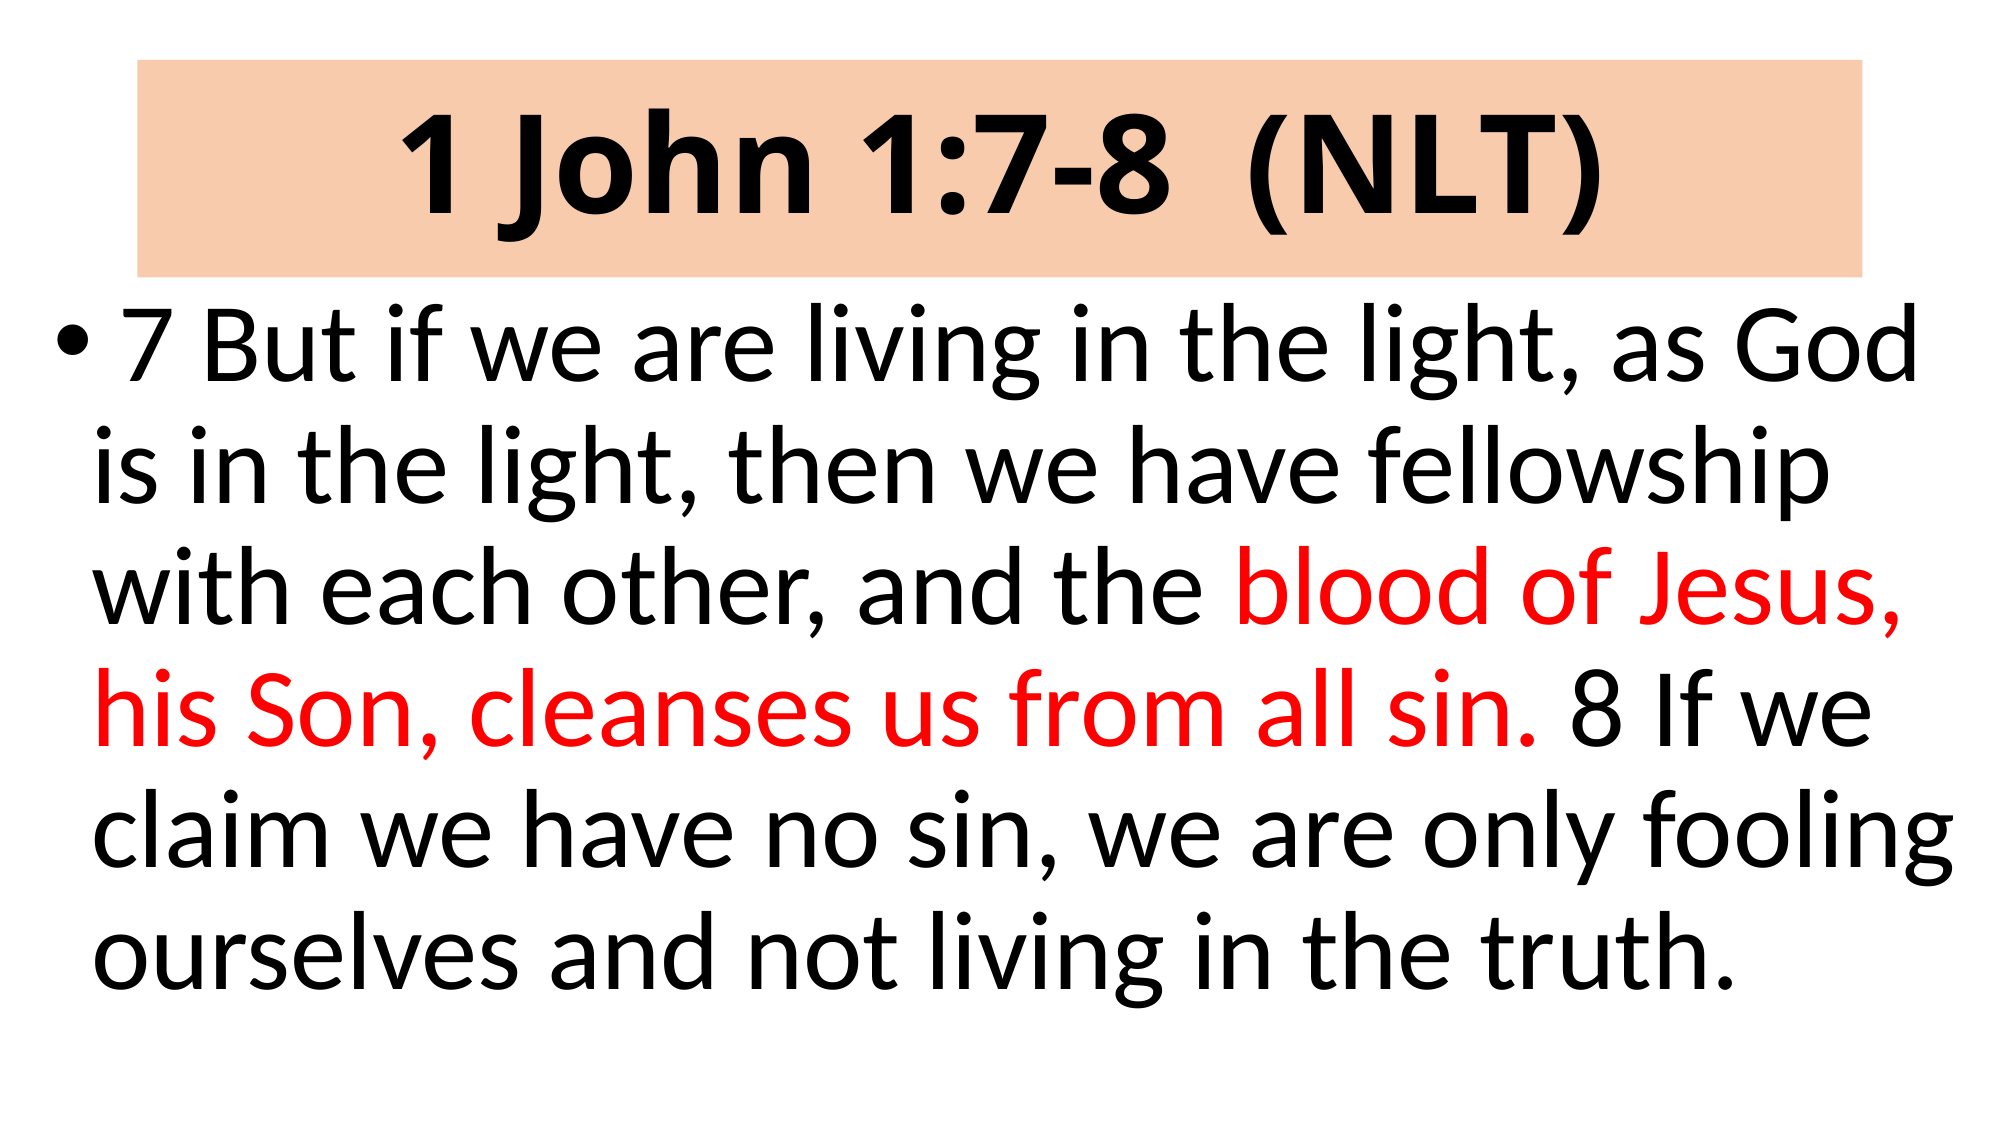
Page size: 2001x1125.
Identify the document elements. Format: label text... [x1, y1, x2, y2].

title 1 John 1:7-8 (NLT) [137, 59, 1863, 277]
list 7 But if we are living in the light, as God is in the light, then we have fellowship with each other, and the blood of Jesus, his Son, cleanses us from all sin. 8 If we claim we have no sin, we are only fooling ourselves and not living in the truth. [38, 277, 2000, 1072]
